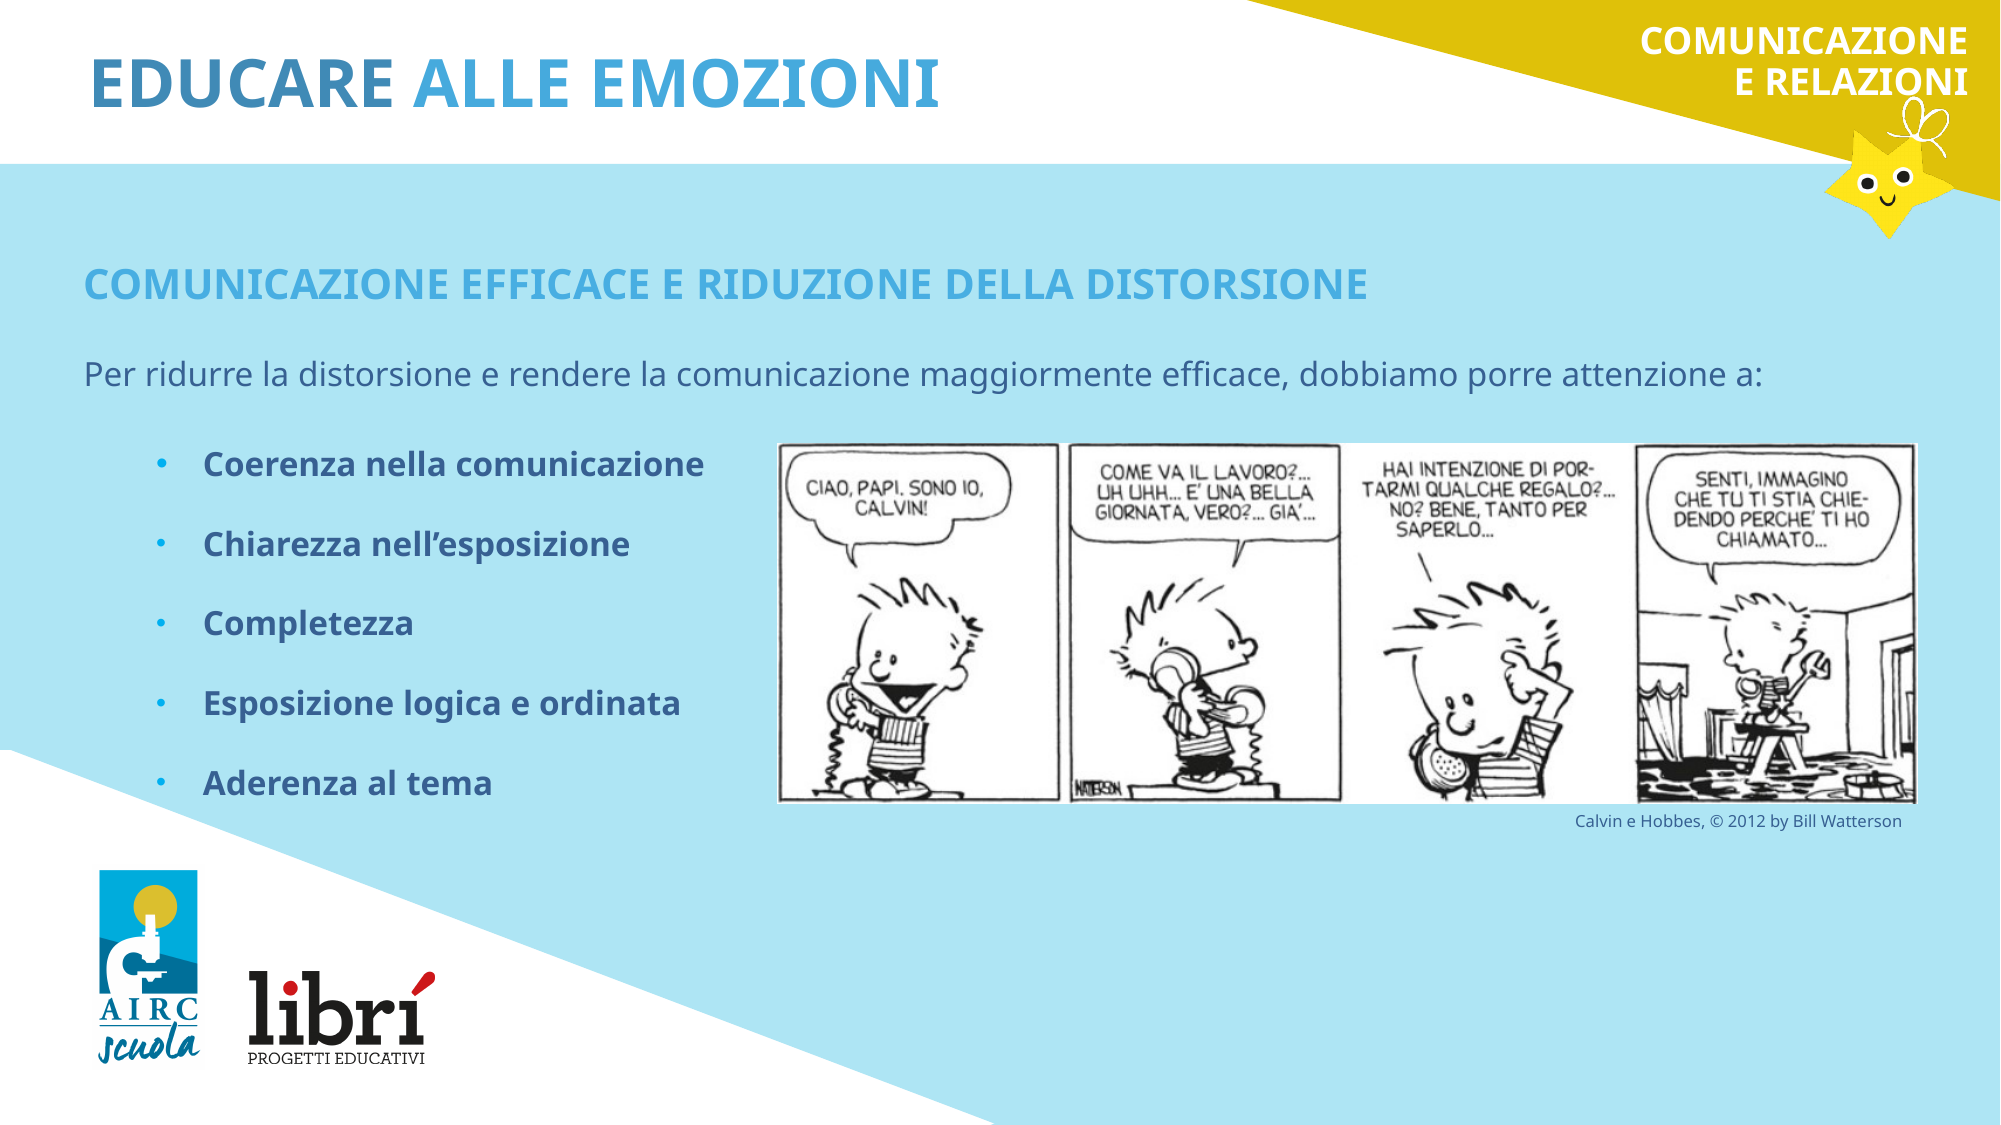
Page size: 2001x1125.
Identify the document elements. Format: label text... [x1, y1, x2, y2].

text_box Coerenza nella comunicazione Chiarezza nell’esposizione Completezza Esposizione logica e ordinata Aderenza al tema [141, 435, 1977, 810]
picture [777, 443, 1918, 804]
text_box scuola.airc.it [346, 1005, 610, 1111]
text_box COMUNICAZIONE EFFICACE E RIDUZIONE DELLA DISTORSIONE [69, 250, 1950, 315]
picture [248, 971, 435, 1064]
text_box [1601, 14, 1984, 239]
title EDUCARE ALLE EMOZIONI [73, 42, 1162, 139]
text_box Per ridurre la distorsione e rendere la comunicazione maggiormente efficace, dobbiamo porre attenzione a: [69, 346, 1905, 401]
text_box Calvin e Hobbes, © 2012 by Bill Watterson [1186, 804, 1918, 839]
picture [92, 864, 205, 1070]
